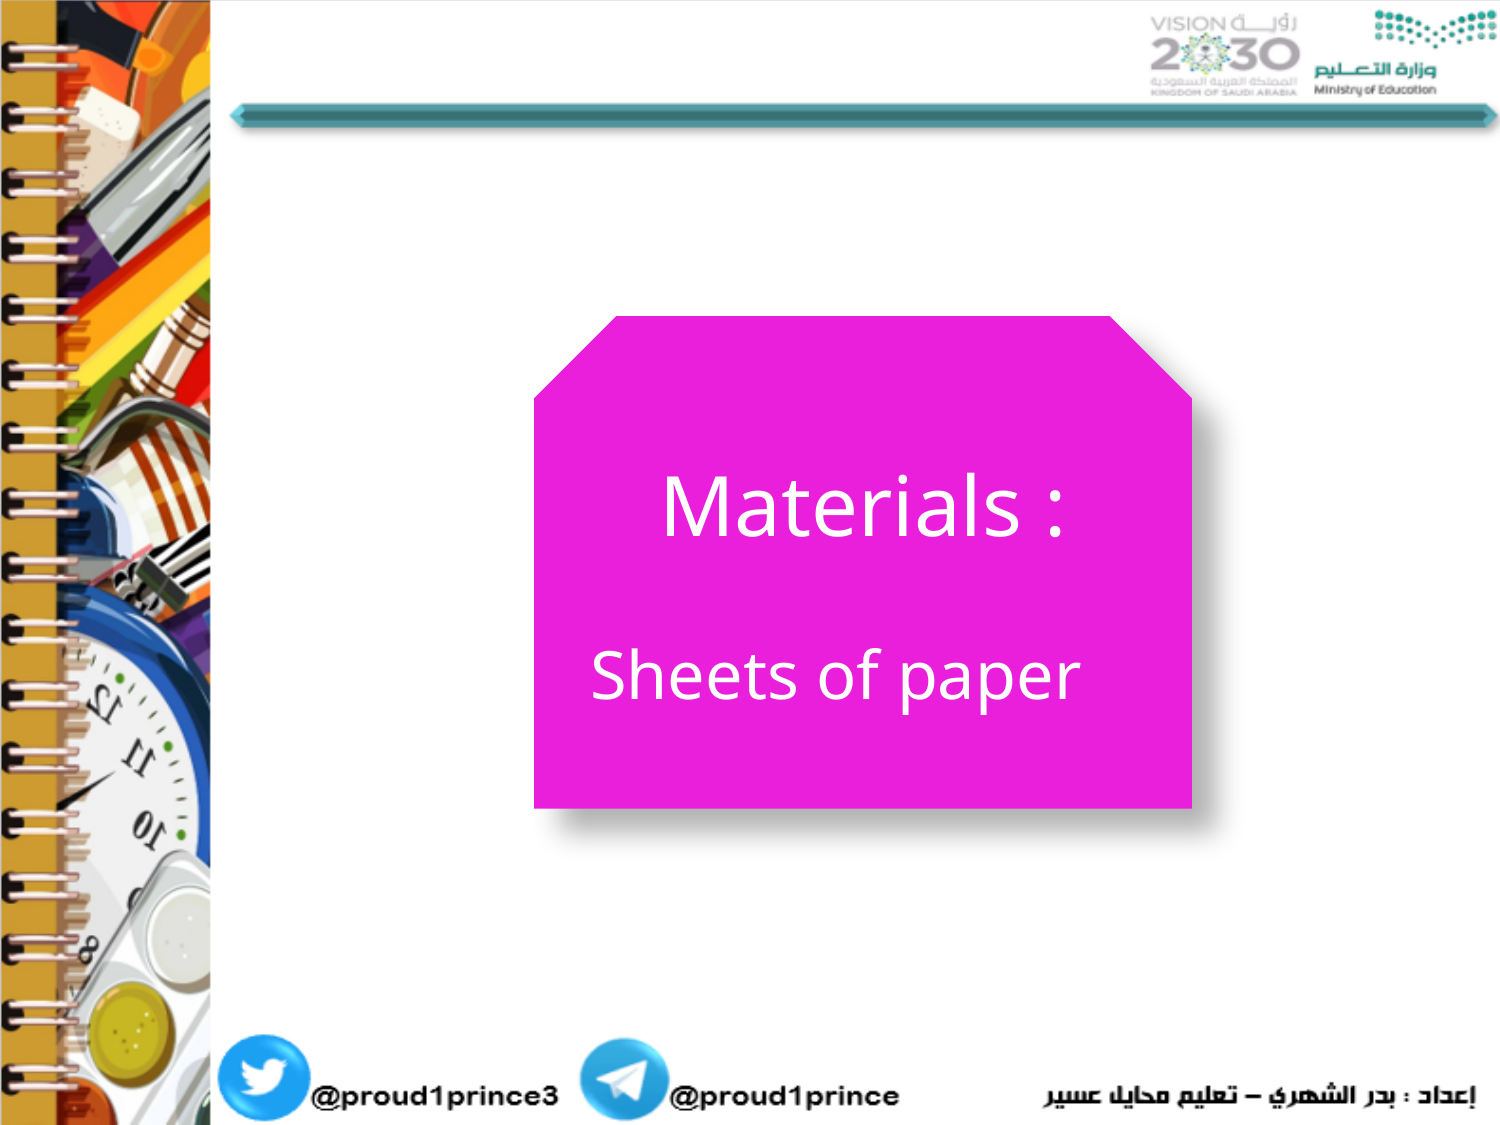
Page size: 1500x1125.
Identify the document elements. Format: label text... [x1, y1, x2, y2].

text_box Materials : Sheets of paper [533, 315, 1194, 810]
picture [0, 0, 1500, 1125]
